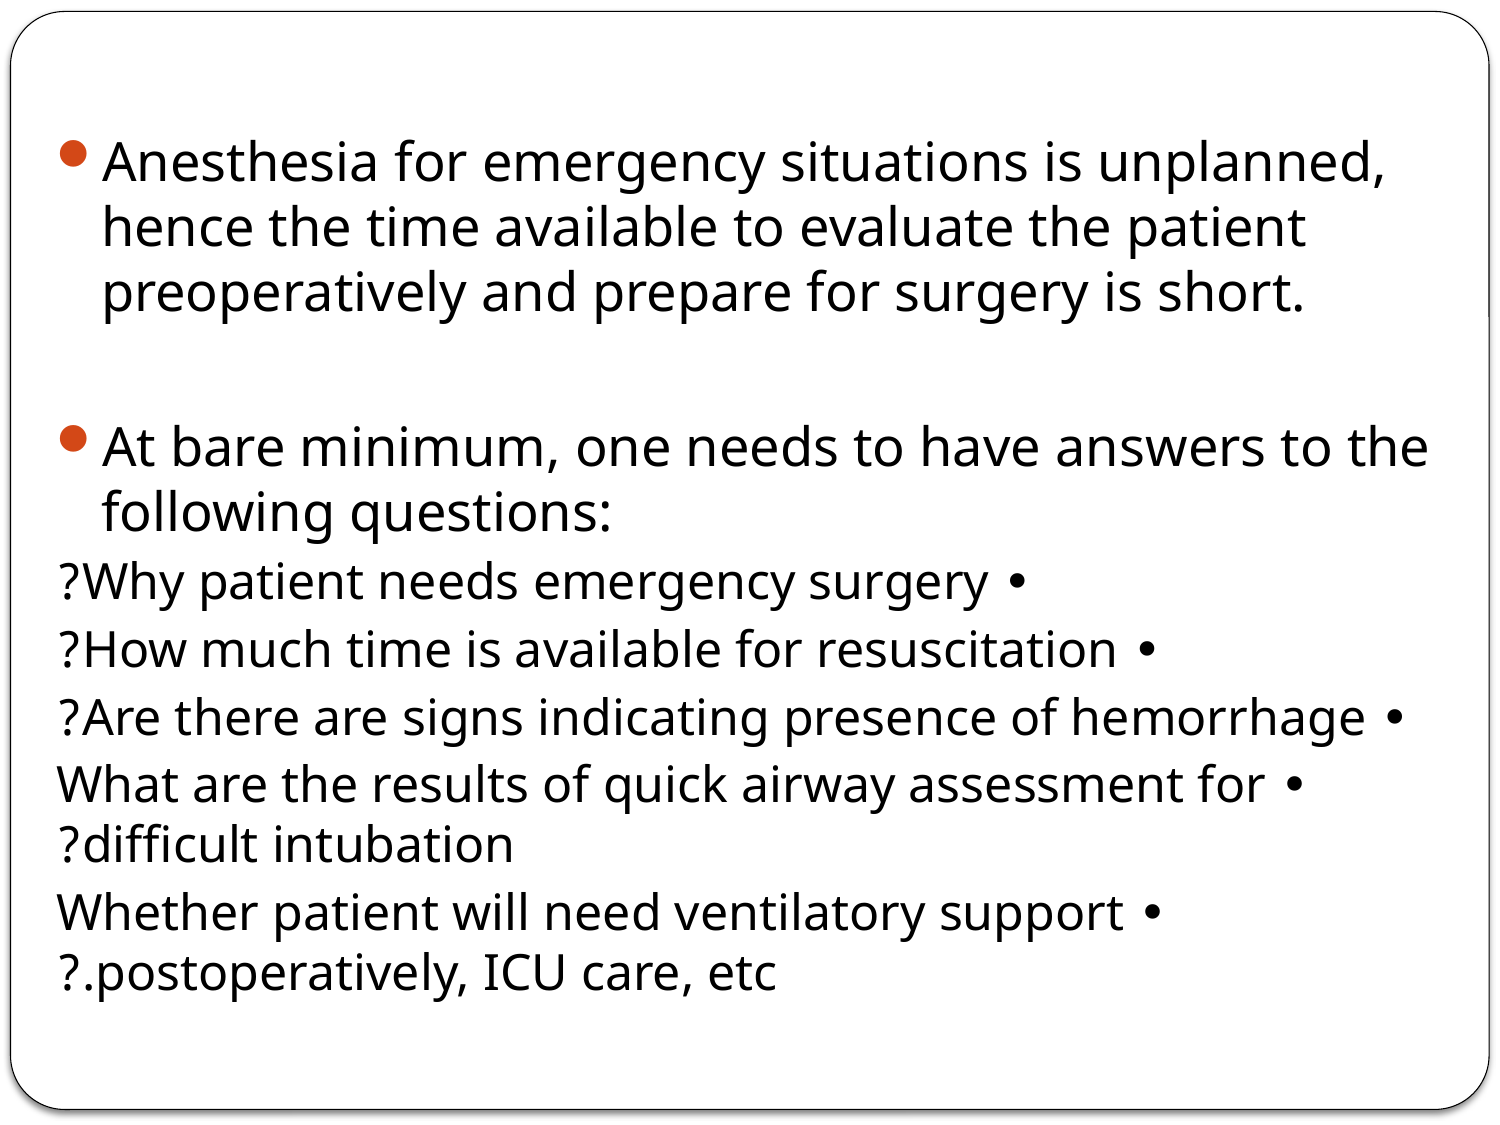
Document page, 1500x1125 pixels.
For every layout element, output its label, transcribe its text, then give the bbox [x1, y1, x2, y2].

list Anesthesia for emergency situations is unplanned, hence the time available to evaluate the patient preoperatively and prepare for surgery is short. At bare minimum, one needs to have answers to the following questions: • Why patient needs emergency surgery? • How much time is available for resuscitation? • Are there are signs indicating presence of hemorrhage? • What are the results of quick airway assessment for difficult intubation? • Whether patient will need ventilatory support postoperatively, ICU care, etc.? [41, 42, 1471, 1083]
